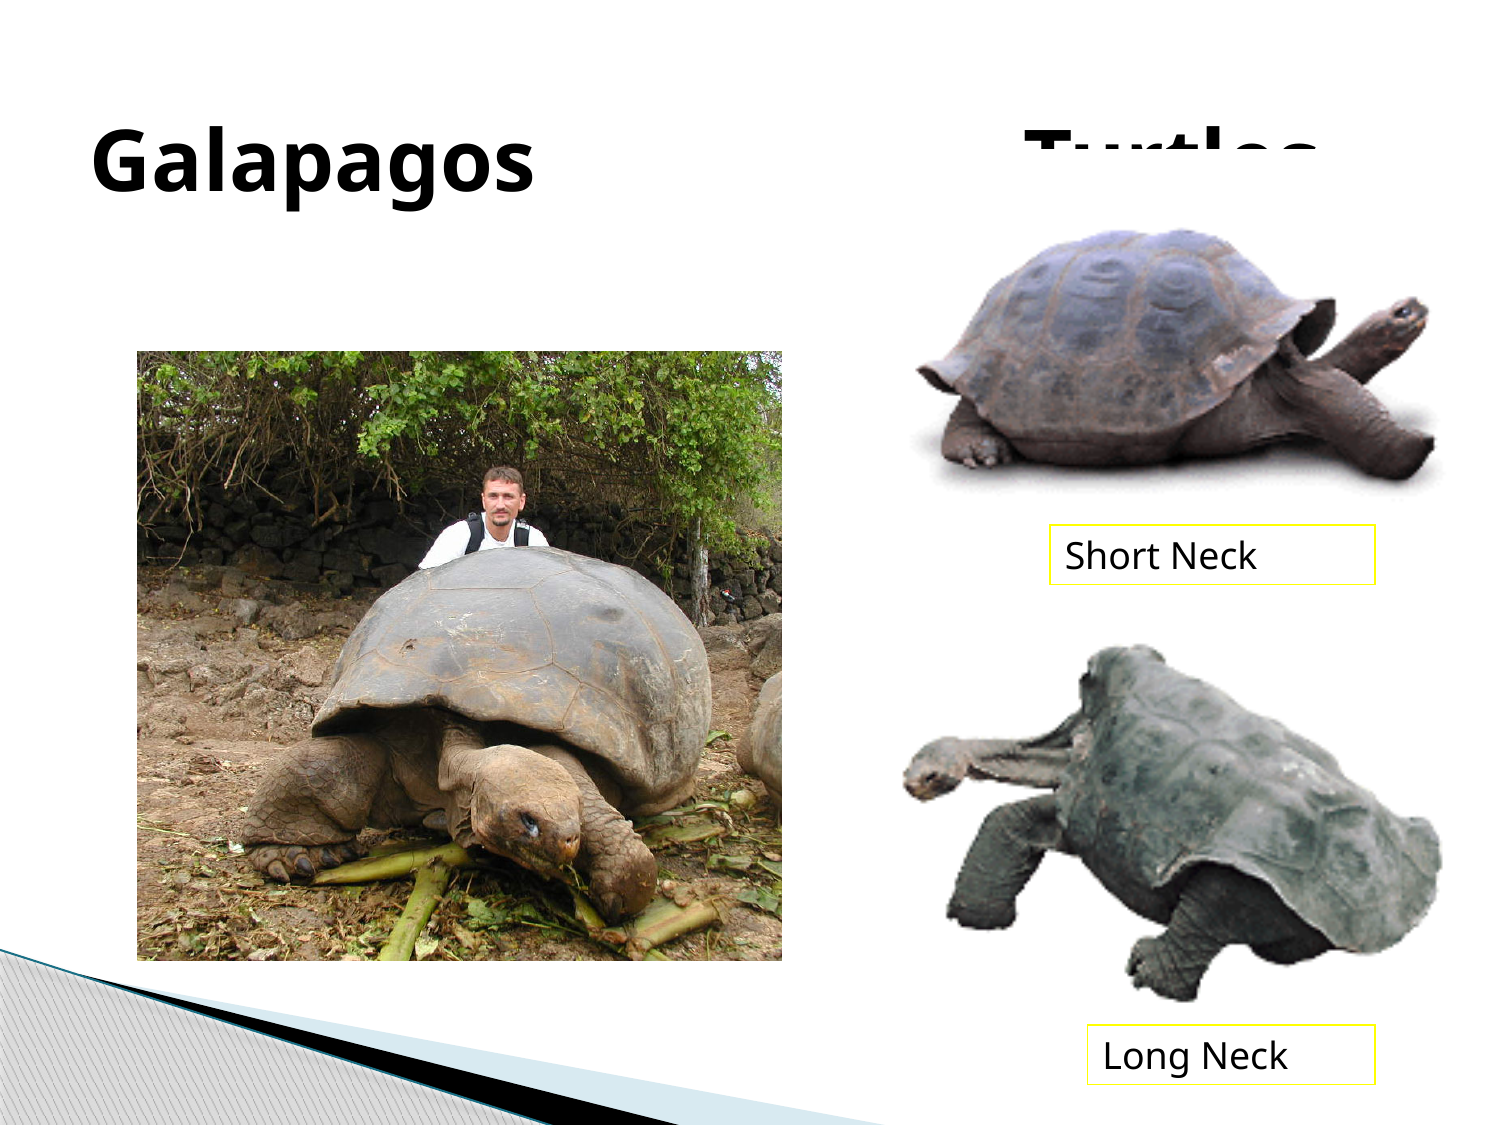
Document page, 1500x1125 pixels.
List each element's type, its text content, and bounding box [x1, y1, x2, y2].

text_box Long Neck [1087, 1037, 1375, 1085]
title Galapagos Turtles [75, 40, 1451, 275]
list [887, 599, 1463, 1026]
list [899, 149, 1463, 542]
text_box Short Neck [1050, 555, 1375, 585]
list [137, 351, 782, 961]
